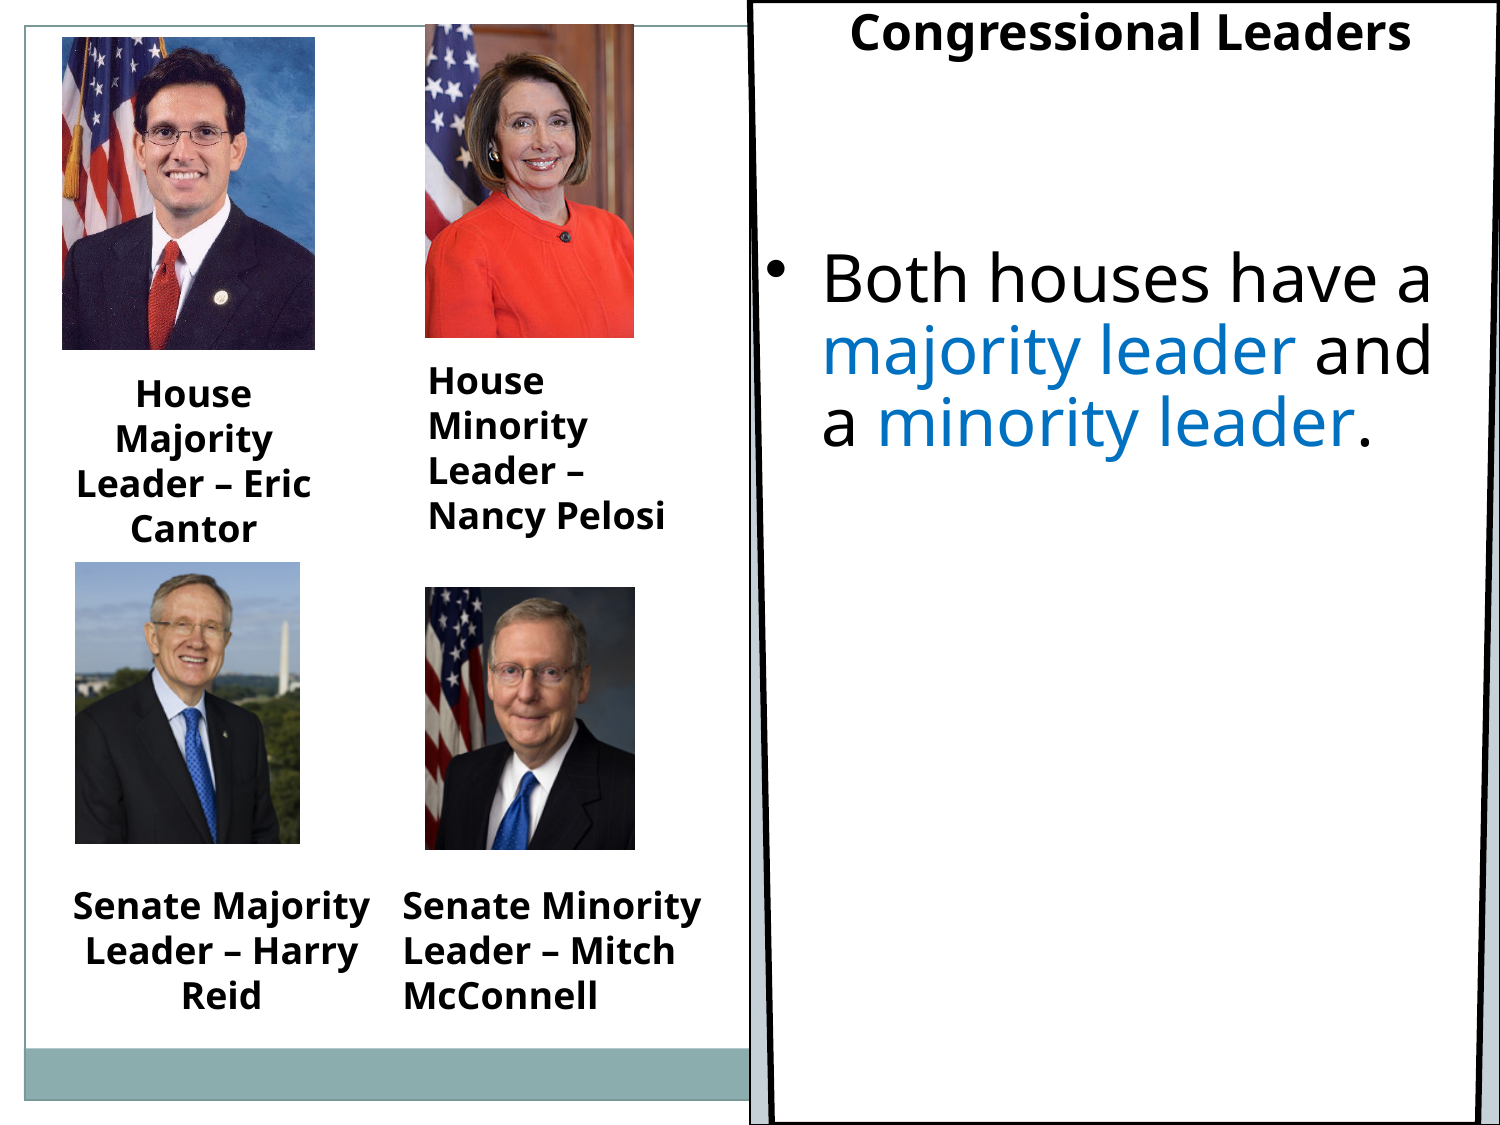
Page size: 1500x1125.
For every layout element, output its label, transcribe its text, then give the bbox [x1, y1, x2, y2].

text_box Congressional Leaders [762, 0, 1500, 95]
text_box Senate Majority Leader – Harry Reid [30, 874, 387, 1025]
picture [74, 562, 301, 844]
picture [424, 587, 636, 851]
text_box House Majority Leader – Eric Cantor [49, 362, 338, 558]
text_box [763, 683, 1487, 1125]
picture [424, 24, 634, 338]
text_box Both houses have a majority leader and a minority leader. [749, 237, 1500, 683]
picture [62, 37, 315, 351]
text_box [749, 683, 771, 1125]
text_box [749, 0, 1499, 237]
text_box Senate Minority Leader – Mitch McConnell [387, 874, 738, 1025]
text_box [1479, 683, 1500, 1125]
text_box [749, 3, 754, 237]
text_box [1496, 95, 1500, 237]
text_box House Minority Leader – Nancy Pelosi [412, 349, 713, 545]
